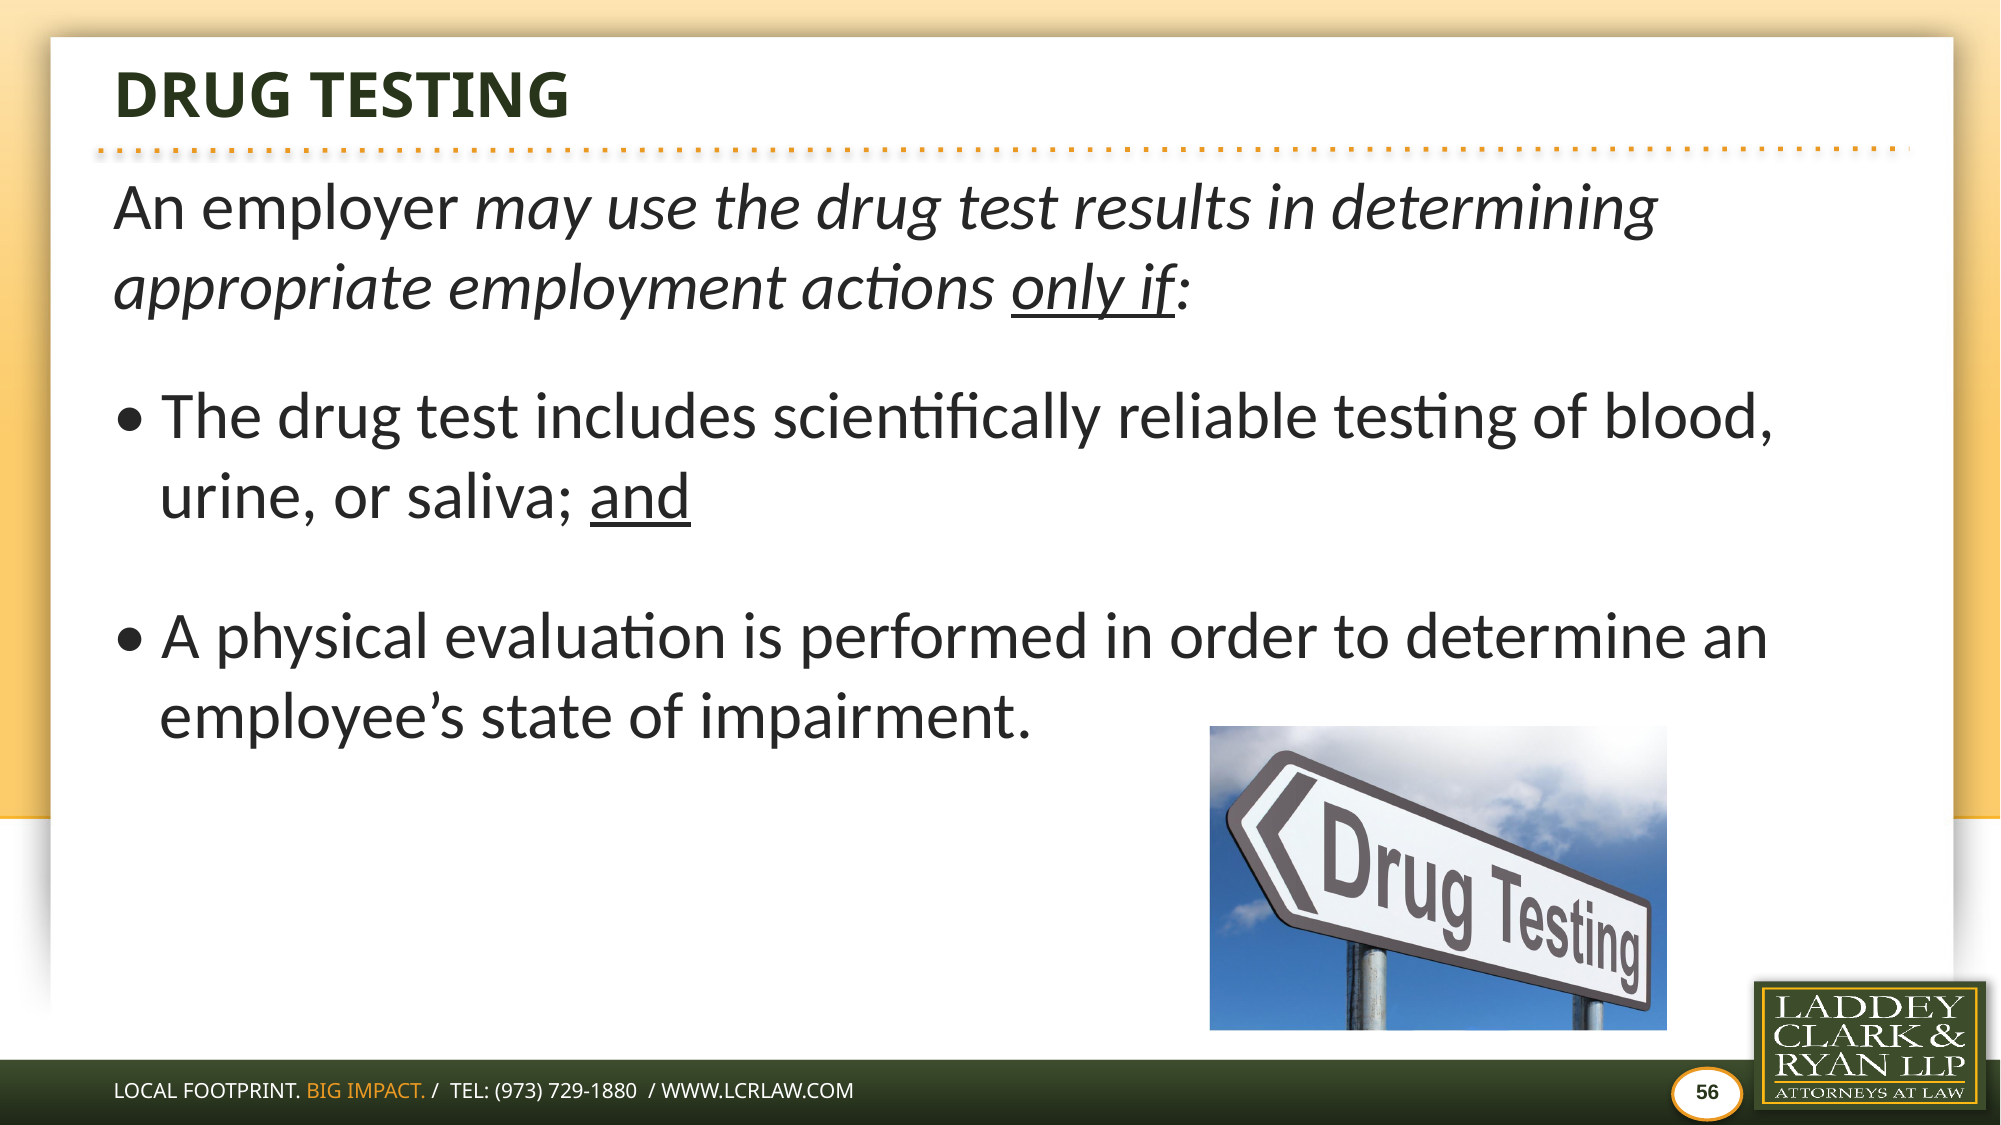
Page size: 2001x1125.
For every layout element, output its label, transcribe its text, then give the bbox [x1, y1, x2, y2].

title Drug Testing [98, 47, 1910, 147]
list An employer may use the drug test results in determining appropriate employment actions only if: • The drug test includes scientifically reliable testing of blood, urine, or saliva; and • A physical evaluation is performed in order to determine an employee’s state of impairment. [98, 155, 1910, 1031]
picture [0, 0, 2001, 1125]
